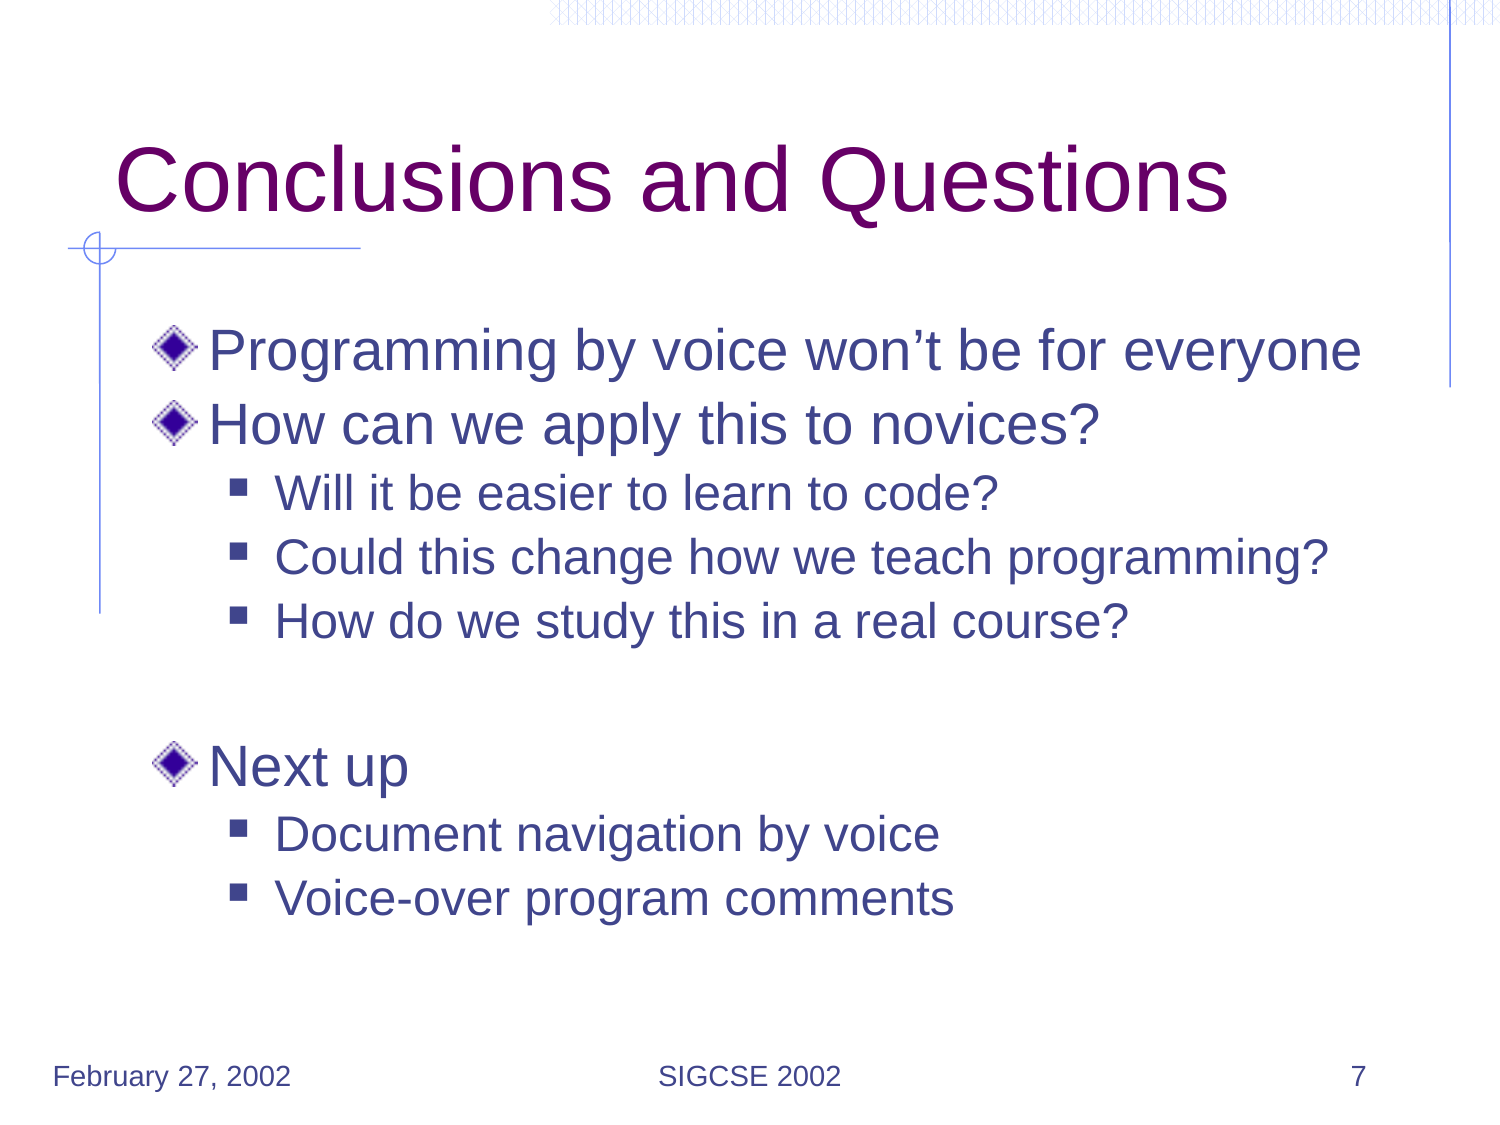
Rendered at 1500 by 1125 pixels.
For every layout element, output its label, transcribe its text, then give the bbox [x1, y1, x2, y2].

picture [152, 741, 198, 787]
list Programming by voice won’t be for everyone How can we apply this to novices? Will it be easier to learn to code? Could this change how we teach programming? How do we study this in a real course? Next up Document navigation by voice Voice-over program comments [137, 312, 1413, 988]
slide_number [37, 1025, 350, 1100]
title Conclusions and Questions [99, 50, 1375, 238]
picture [152, 325, 198, 371]
footer SIGCSE 2002 [512, 1025, 988, 1100]
picture [152, 400, 198, 446]
